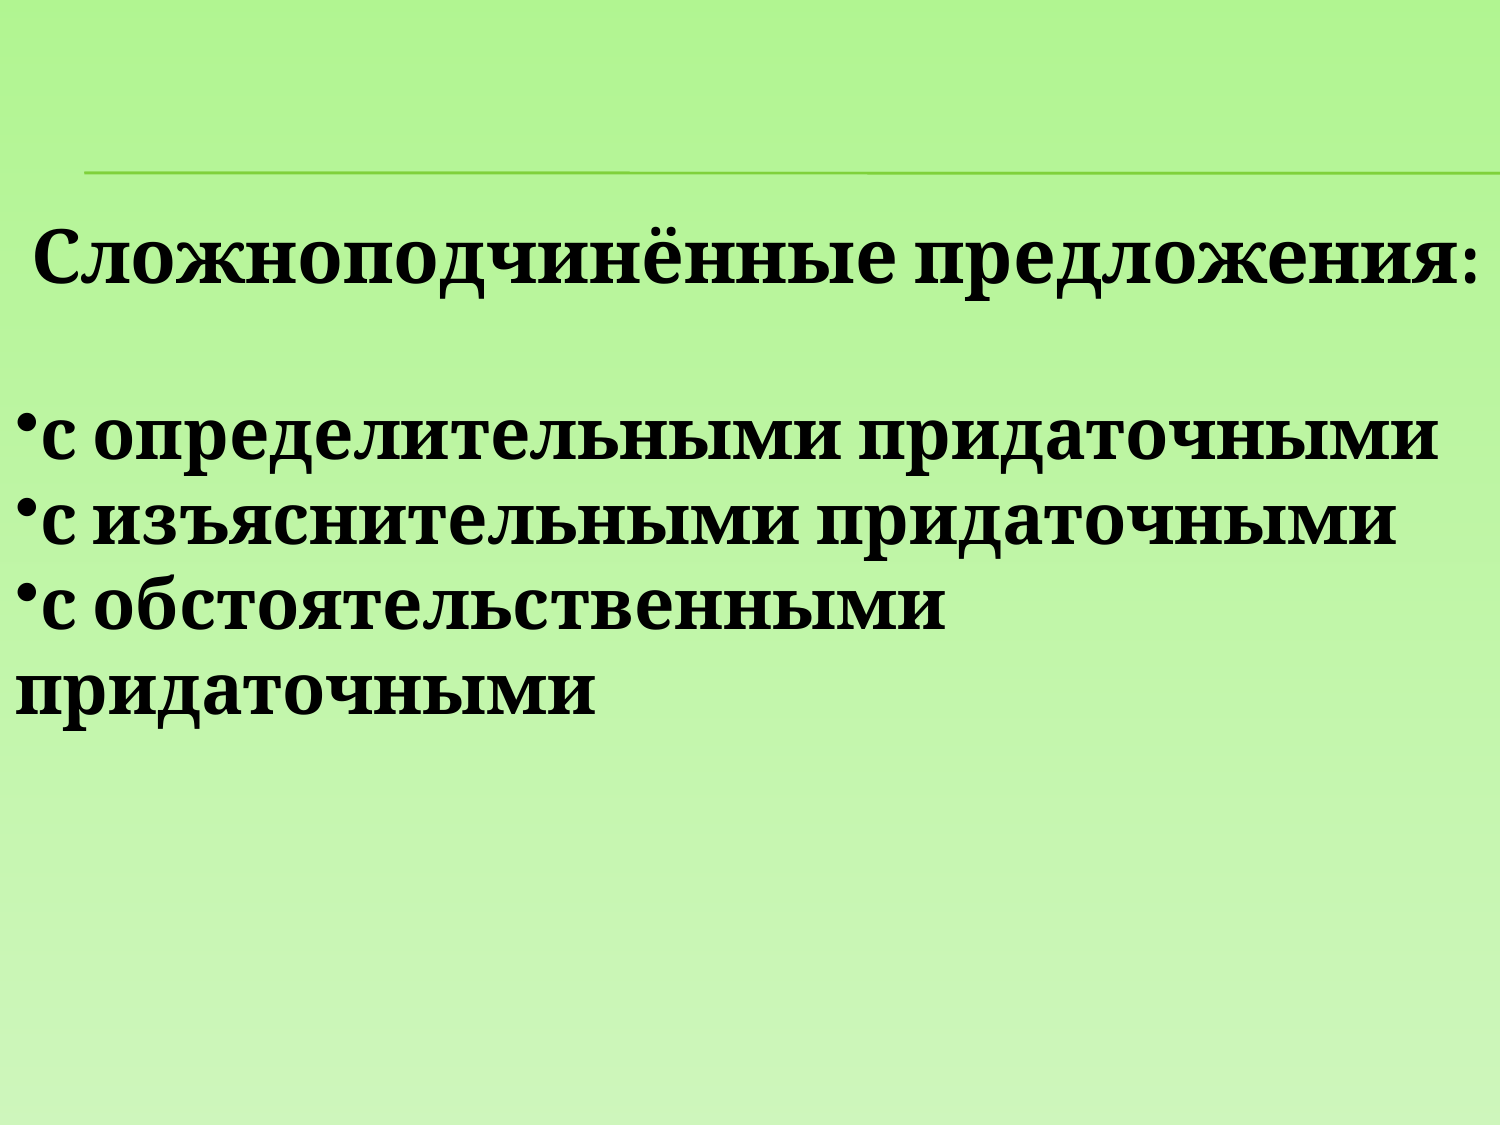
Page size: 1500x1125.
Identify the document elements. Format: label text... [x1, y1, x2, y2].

text_box Сложноподчинённые предложения: с определительными придаточными с изъяснительными придаточными с обстоятельственными придаточными [0, 0, 1500, 736]
